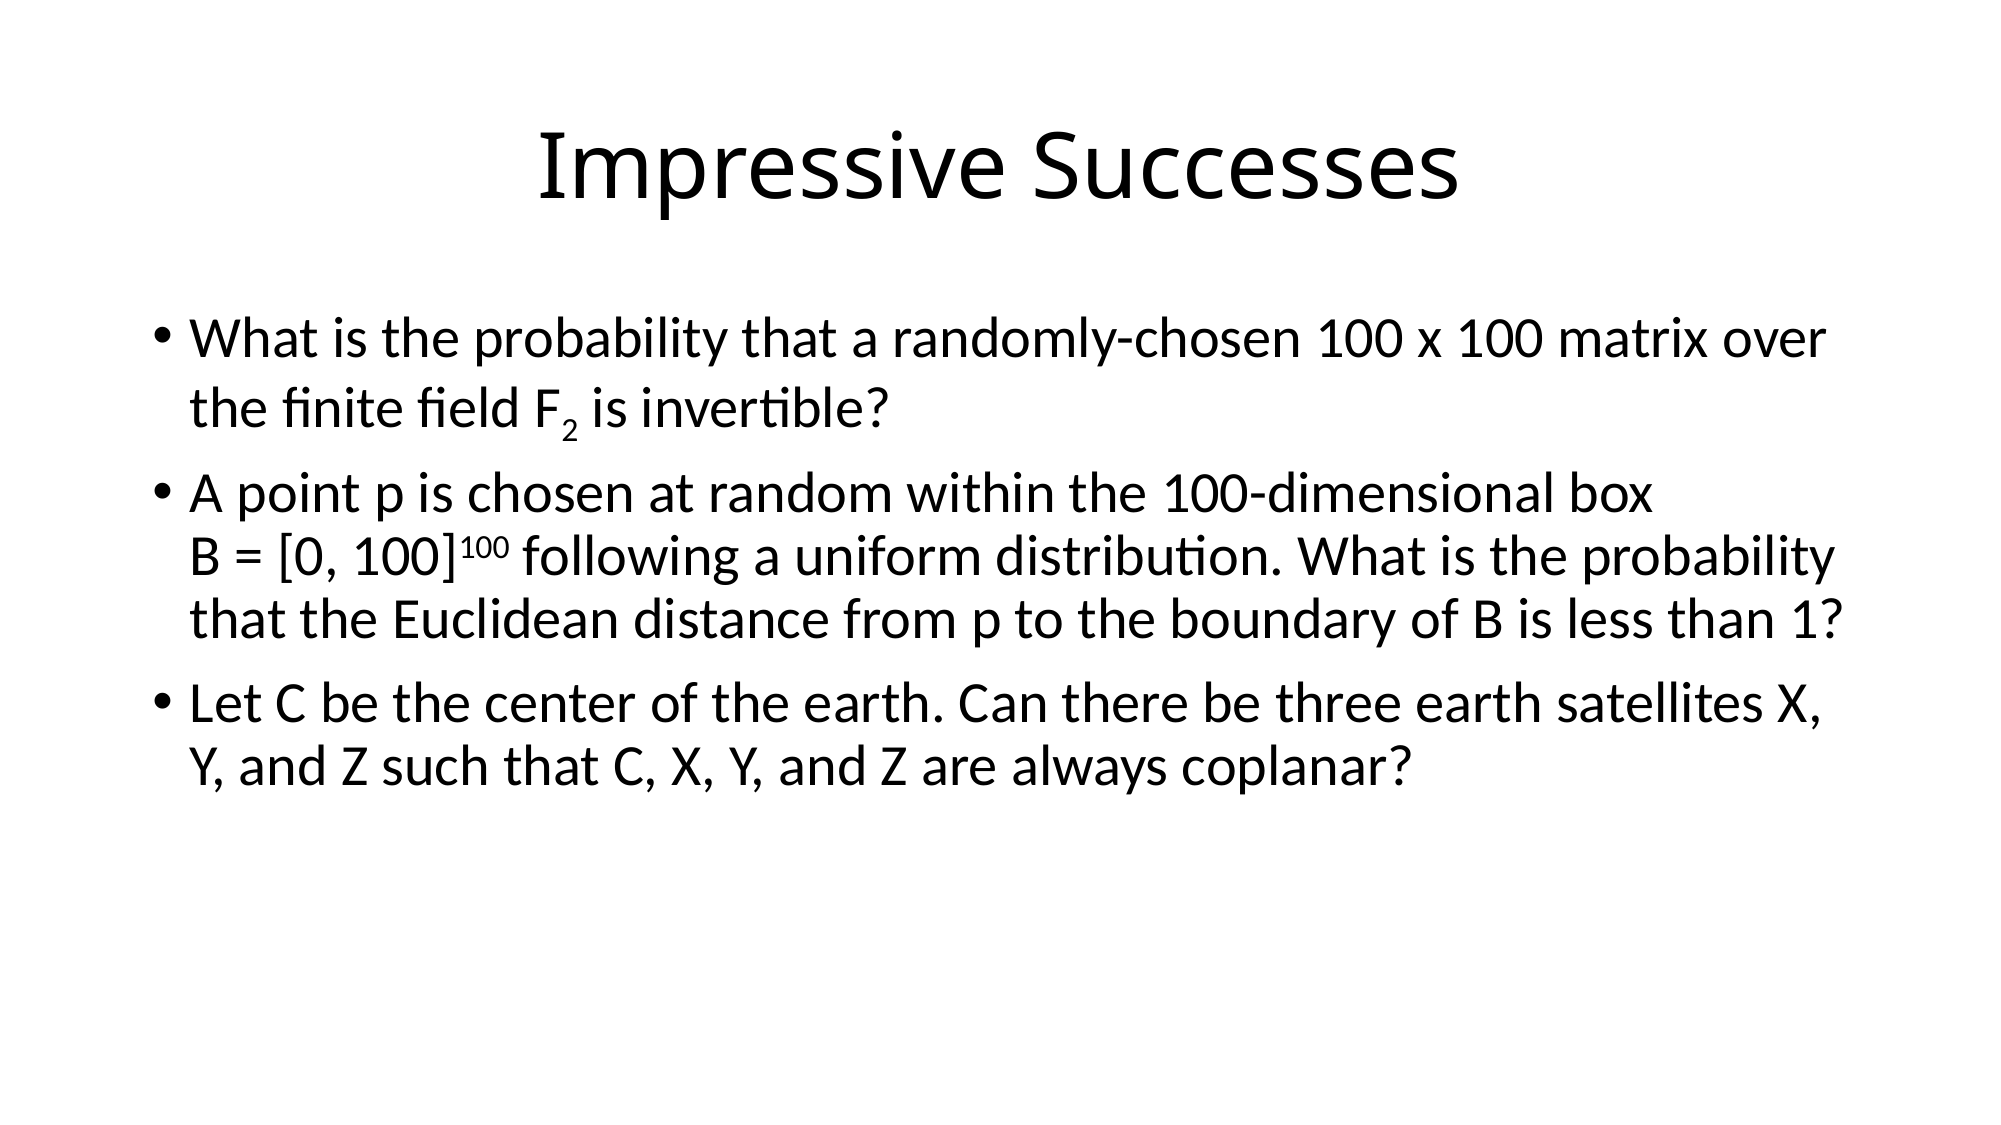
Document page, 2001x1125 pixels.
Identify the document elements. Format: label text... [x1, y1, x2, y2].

list What is the probability that a randomly-chosen 100 x 100 matrix over the finite field F2 is invertible? A point p is chosen at random within the 100-dimensional box B = [0, 100]100 following a uniform distribution. What is the probability that the Euclidean distance from p to the boundary of B is less than 1? Let C be the center of the earth. Can there be three earth satellites X, Y, and Z such that C, X, Y, and Z are always coplanar? [137, 299, 1863, 1014]
title Impressive Successes [137, 59, 1863, 278]
